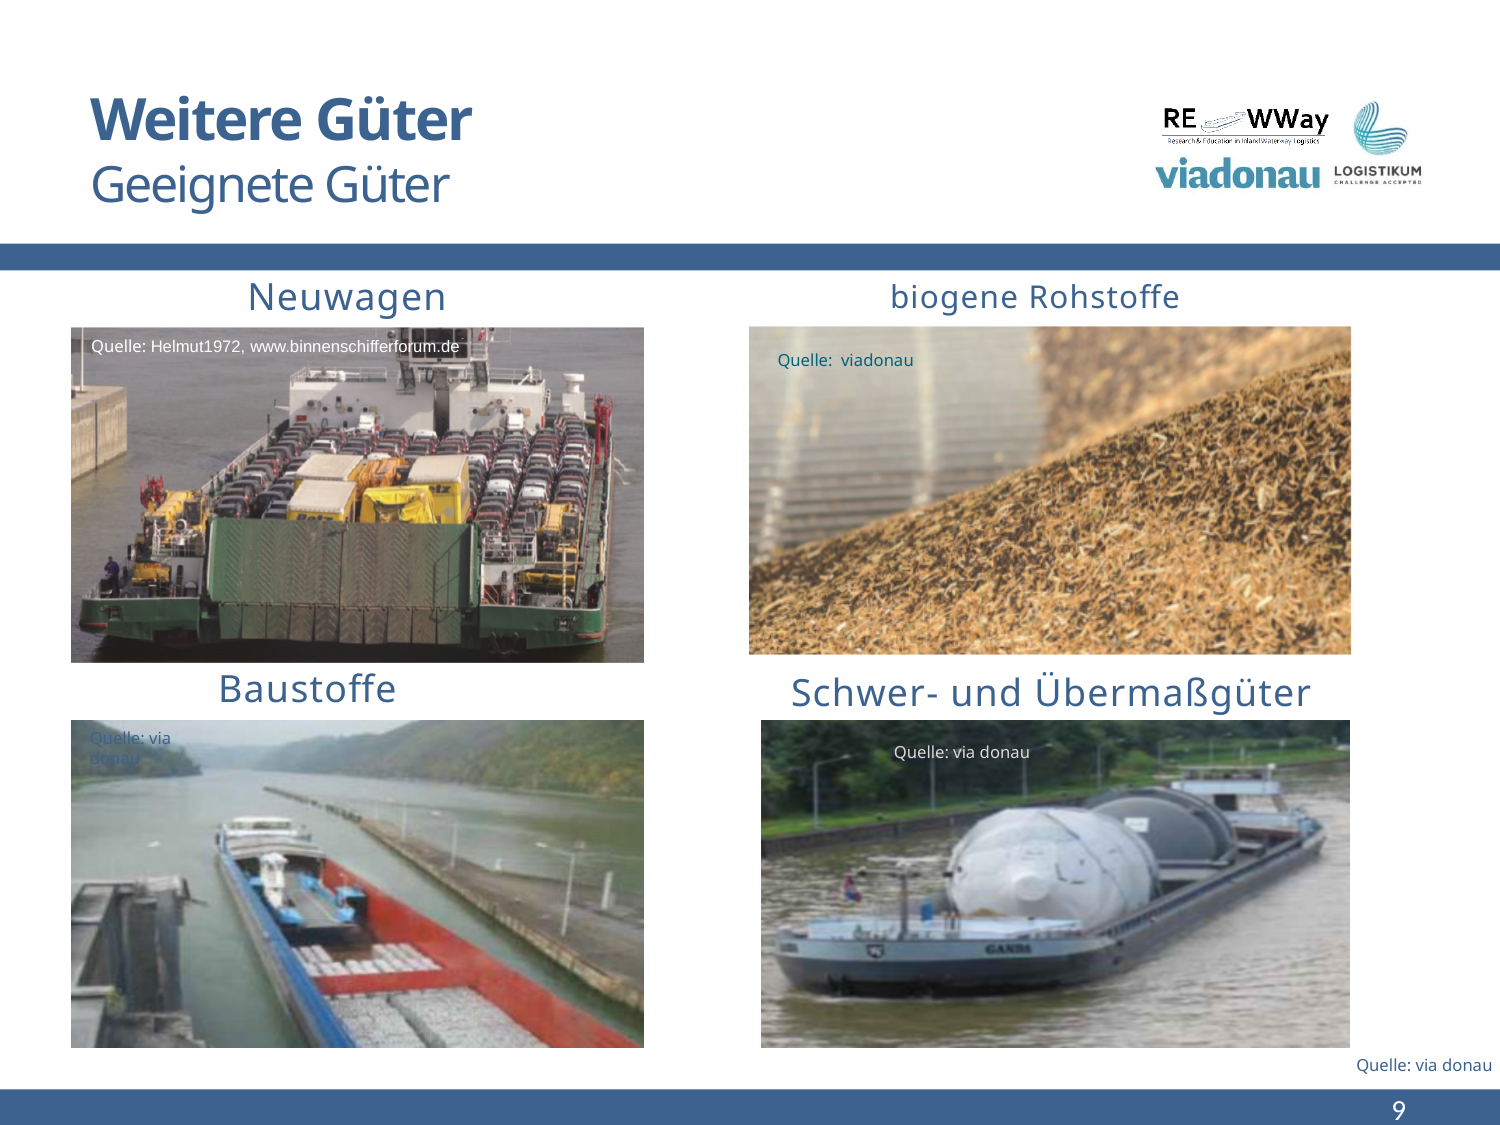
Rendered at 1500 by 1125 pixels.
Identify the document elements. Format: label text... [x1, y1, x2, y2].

title Weitere Güter Geeignete Güter [75, 66, 1425, 229]
picture [71, 326, 644, 663]
text_box Quelle: via donau [1341, 1047, 1500, 1083]
list biogene Rohstoffe [875, 269, 1202, 319]
list Baustoffe [139, 672, 476, 717]
picture [761, 720, 1351, 1049]
text_box 9 [1246, 1082, 1422, 1125]
picture [748, 322, 1355, 659]
picture [71, 720, 644, 1049]
text_box Schwer- und Übermaßgüter [749, 664, 1354, 722]
text_box Neuwagen [182, 265, 513, 323]
